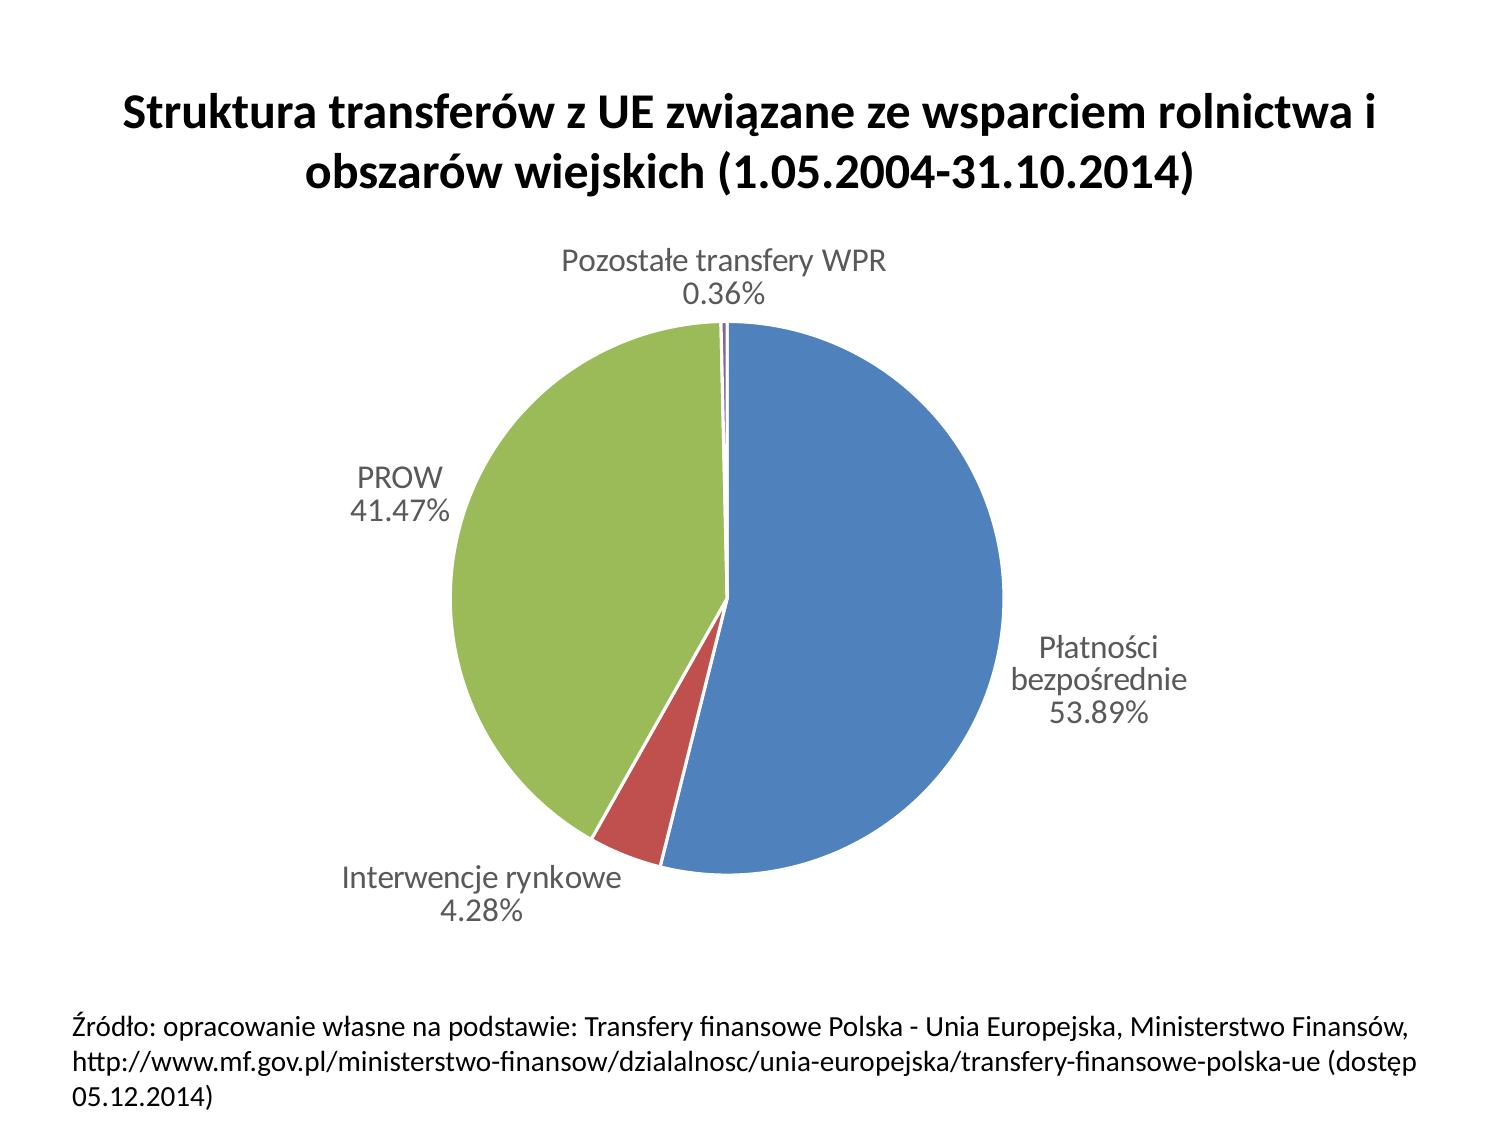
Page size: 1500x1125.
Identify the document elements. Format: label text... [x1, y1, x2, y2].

title Struktura transferów z UE związane ze wsparciem rolnictwa i obszarów wiejskich (1.05.2004-31.10.2014) [75, 45, 1425, 233]
text_box Źródło: opracowanie własne na podstawie: Transfery finansowe Polska - Unia Europejska, Ministerstwo Finansów, http://www.mf.gov.pl/ministerstwo-finansow/dzialalnosc/unia-europejska/transfery-finansowe-polska-ue (dostęp 05.12.2014) [57, 999, 1500, 1120]
chart [218, 232, 1365, 953]
